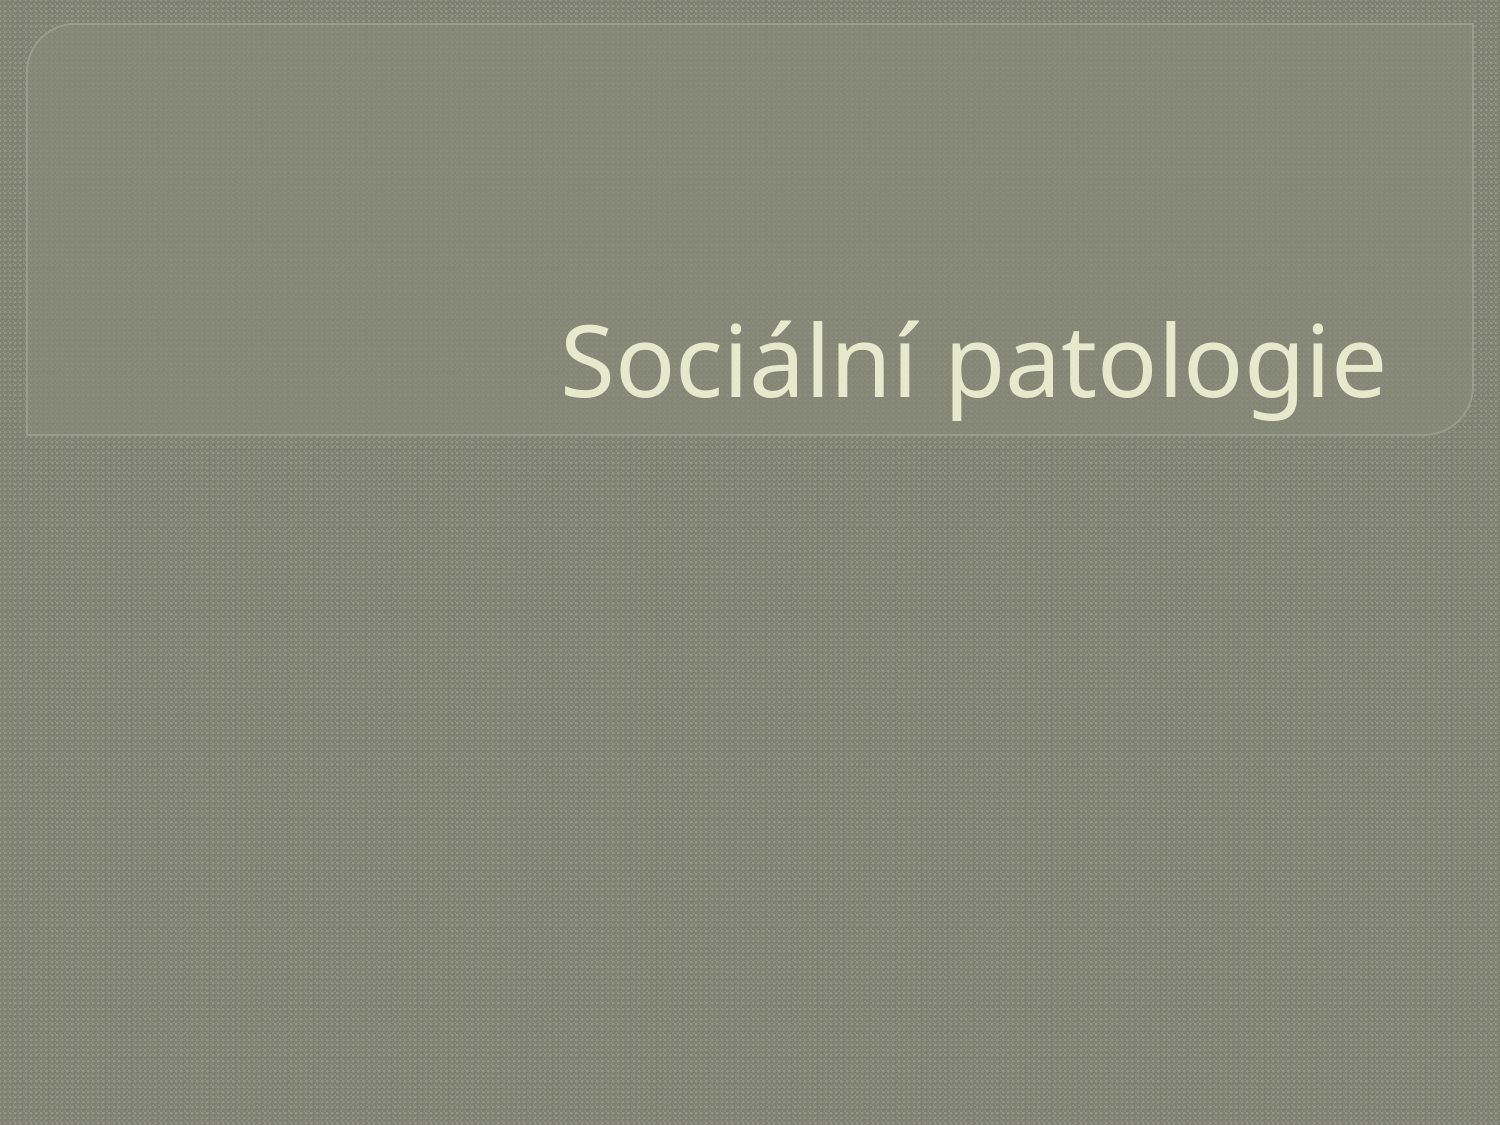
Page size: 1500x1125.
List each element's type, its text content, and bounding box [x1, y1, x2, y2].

title Sociální patologie [76, 62, 1427, 425]
